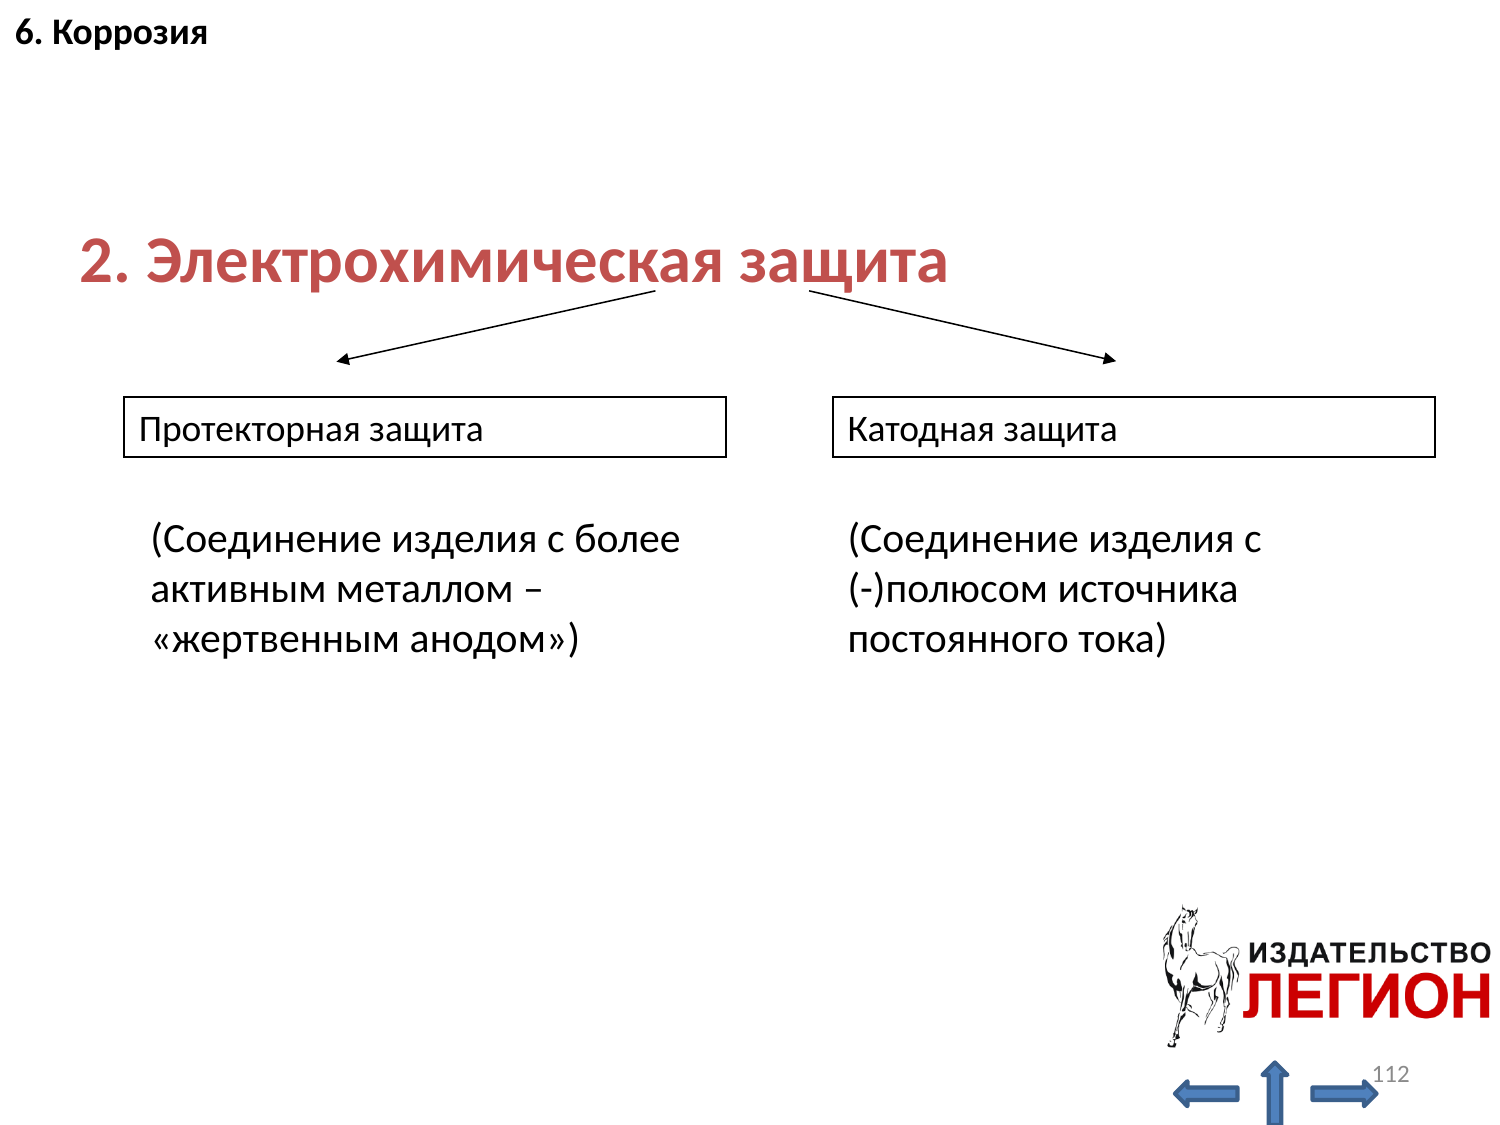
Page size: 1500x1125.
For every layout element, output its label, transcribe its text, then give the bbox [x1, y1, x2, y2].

text_box [1172, 1079, 1240, 1109]
text_box Протекторная защита [123, 397, 727, 457]
picture [1157, 901, 1500, 1051]
slide_number 112 [1074, 1042, 1425, 1103]
text_box Катодная защита [832, 397, 1436, 457]
text_box 2. Электрохимическая защита [64, 207, 1388, 303]
text_box [1260, 1060, 1290, 1125]
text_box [336, 290, 1117, 362]
text_box 6. Коррозия [0, 0, 275, 60]
text_box (Соединение изделия с более активным металлом – «жертвенным анодом») [135, 503, 703, 669]
text_box [1310, 1079, 1379, 1109]
text_box (Соединение изделия с (-)полюсом источника постоянного тока) [832, 503, 1282, 669]
